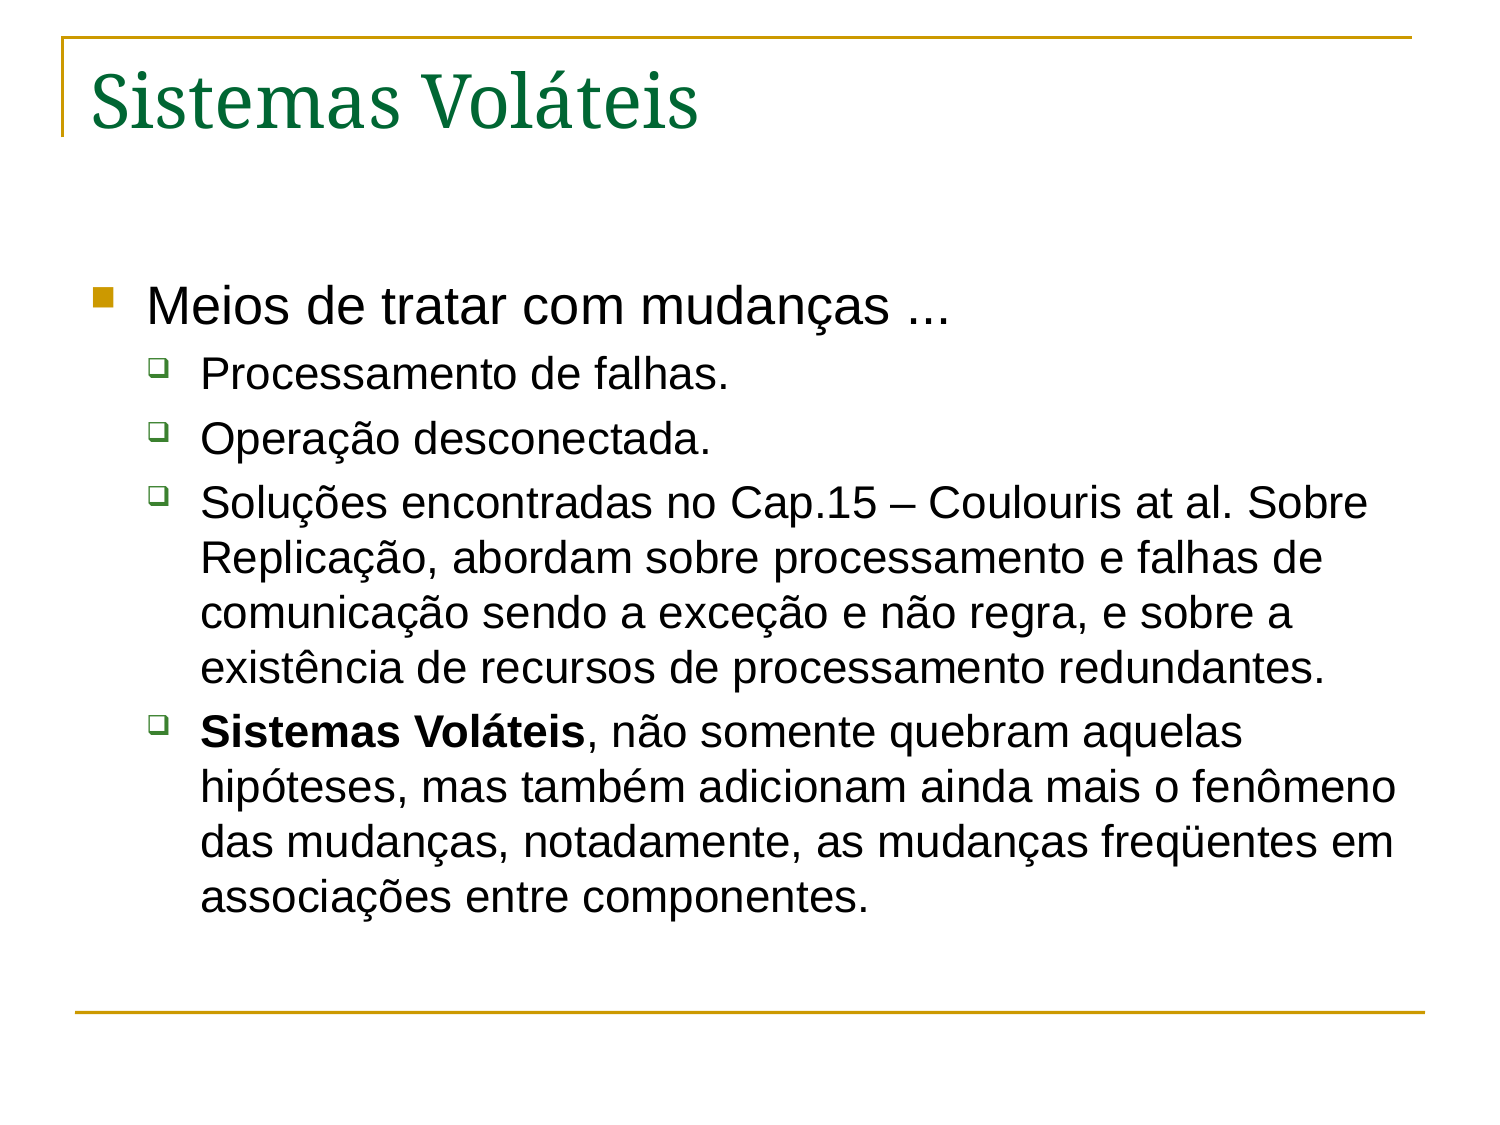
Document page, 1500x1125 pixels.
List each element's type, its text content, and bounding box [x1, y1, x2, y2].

title Sistemas Voláteis [74, 45, 1426, 233]
list Meios de tratar com mudanças ... Processamento de falhas. Operação desconectada. Soluções encontradas no Cap.15 – Coulouris at al. Sobre Replicação, abordam sobre processamento e falhas de comunicação sendo a exceção e não regra, e sobre a existência de recursos de processamento redundantes. Sistemas Voláteis, não somente quebram aquelas hipóteses, mas também adicionam ainda mais o fenômeno das mudanças, notadamente, as mudanças freqüentes em associações entre componentes. [74, 262, 1426, 1006]
